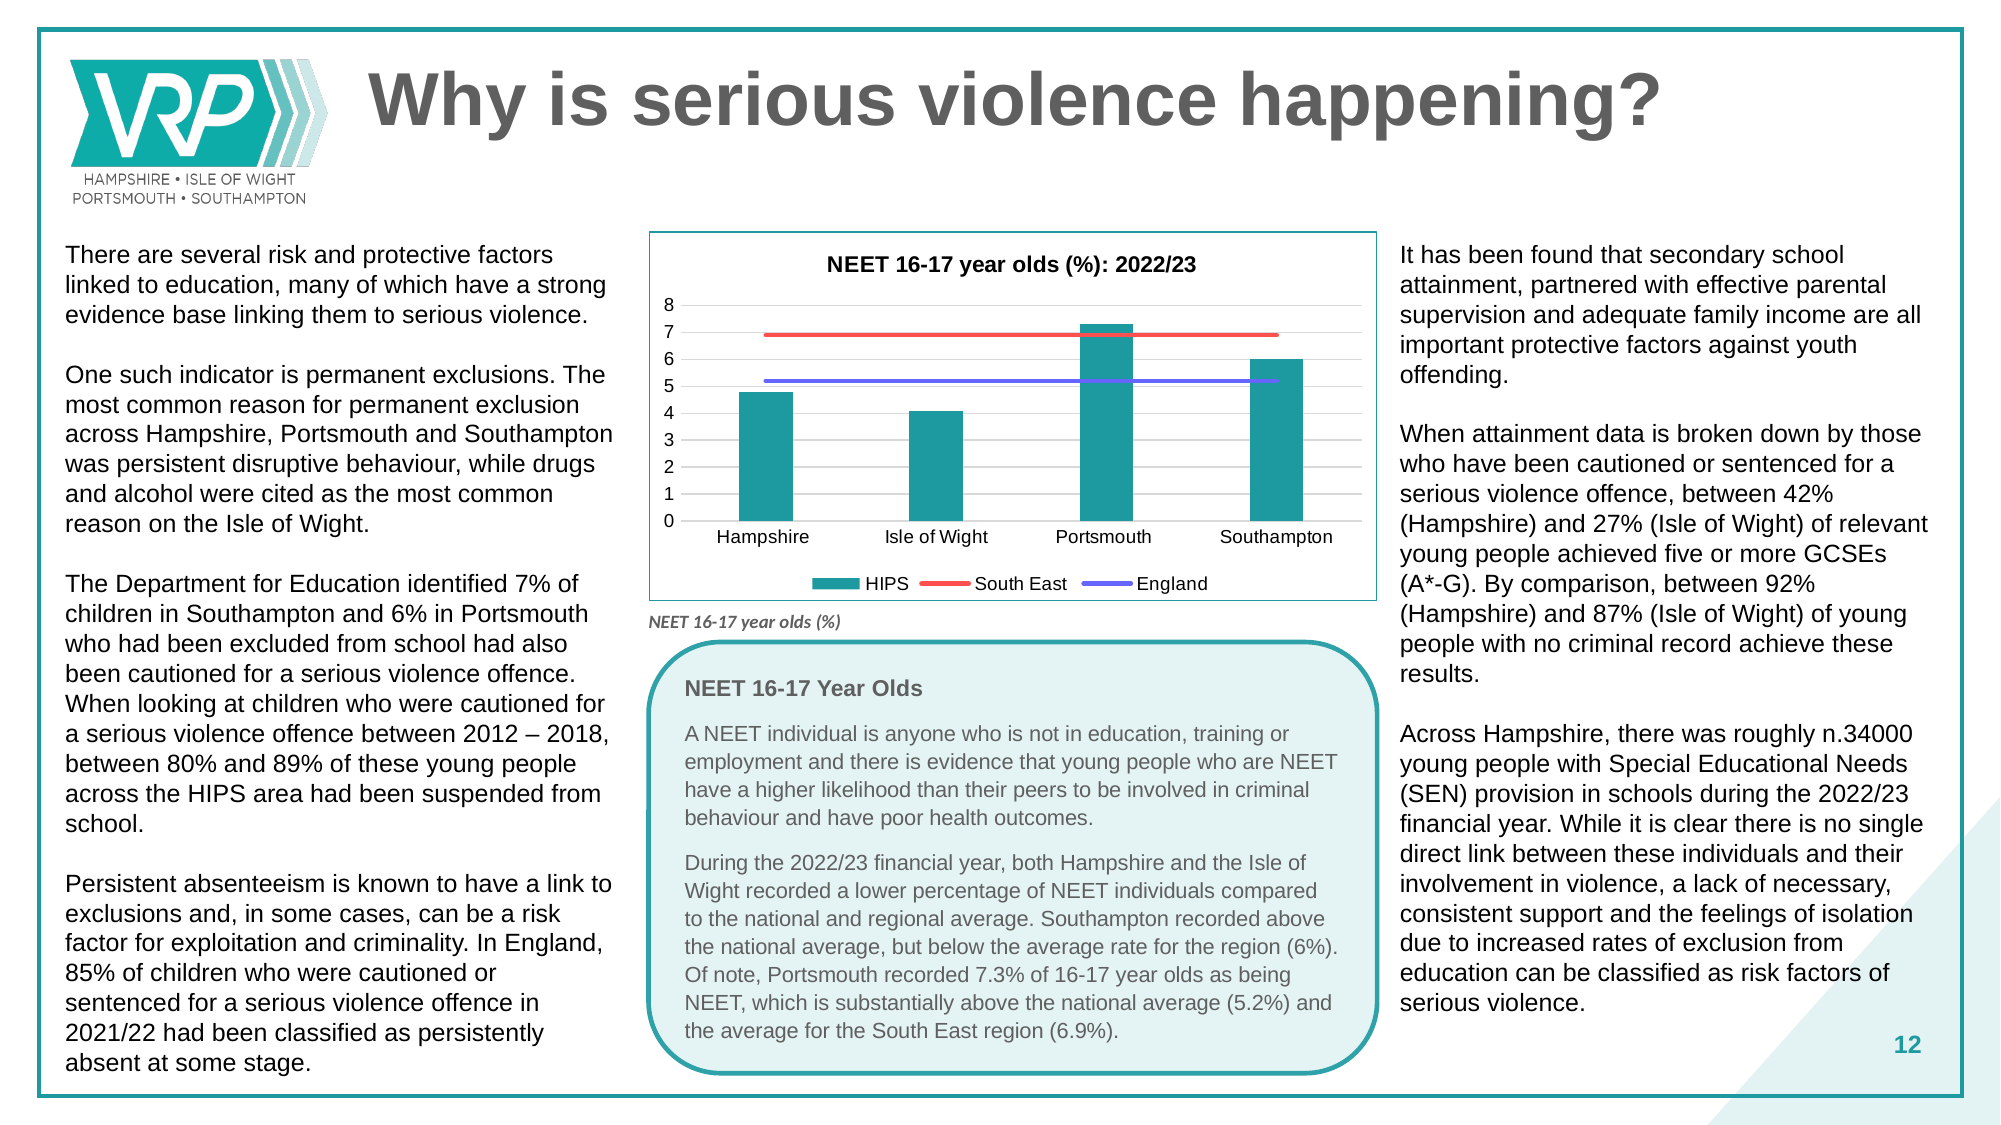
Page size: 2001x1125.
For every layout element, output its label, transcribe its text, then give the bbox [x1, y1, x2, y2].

picture [46, 43, 347, 217]
slide_number 12 [1862, 1025, 1937, 1074]
text_box NEET 16-17 year olds (%) [648, 609, 862, 633]
text_box There are several risk and protective factors linked to education, many of which have a strong evidence base linking them to serious violence. One such indicator is permanent exclusions. The most common reason for permanent exclusion across Hampshire, Portsmouth and Southampton was persistent disruptive behaviour, while drugs and alcohol were cited as the most common reason on the Isle of Wight. The Department for Education identified 7% of children in Southampton and 6% in Portsmouth who had been excluded from school had also been cautioned for a serious violence offence. When looking at children who were cautioned for a serious violence offence between 2012 – 2018, between 80% and 89% of these young people across the HIPS area had been suspended from school. Persistent absenteeism is known to have a link to exclusions and, in some cases, can be a risk factor for exploitation and criminality. In England, 85% of children who were cautioned or sentenced for a serious violence offence in 2021/22 had been classified as persistently absent at some stage. [50, 230, 636, 1085]
text_box It has been found that secondary school attainment, partnered with effective parental supervision and adequate family income are all important protective factors against youth offending. When attainment data is broken down by those who have been cautioned or sentenced for a serious violence offence, between 42% (Hampshire) and 27% (Isle of Wight) of relevant young people achieved five or more GCSEs (A*-G). By comparison, between 92% (Hampshire) and 87% (Isle of Wight) of young people with no criminal record achieve these results. Across Hampshire, there was roughly n.34000 young people with Special Educational Needs (SEN) provision in schools during the 2022/23 financial year. While it is clear there is no single direct link between these individuals and their involvement in violence, a lack of necessary, consistent support and the feelings of isolation due to increased rates of exclusion from education can be classified as risk factors of serious violence. [1385, 230, 1945, 1025]
text_box Why is serious violence happening? [353, 28, 1937, 175]
chart [648, 230, 1378, 602]
text_box NEET 16-17 Year Olds A NEET individual is anyone who is not in education, training or employment and there is evidence that young people who are NEET have a higher likelihood than their peers to be involved in criminal behaviour and have poor health outcomes. During the 2022/23 financial year, both Hampshire and the Isle of Wight recorded a lower percentage of NEET individuals compared to the national and regional average. Southampton recorded above the national average, but below the average rate for the region (6%). Of note, Portsmouth recorded 7.3% of 16-17 year olds as being NEET, which is substantially above the national average (5.2%) and the average for the South East region (6.9%). [647, 640, 1379, 1075]
